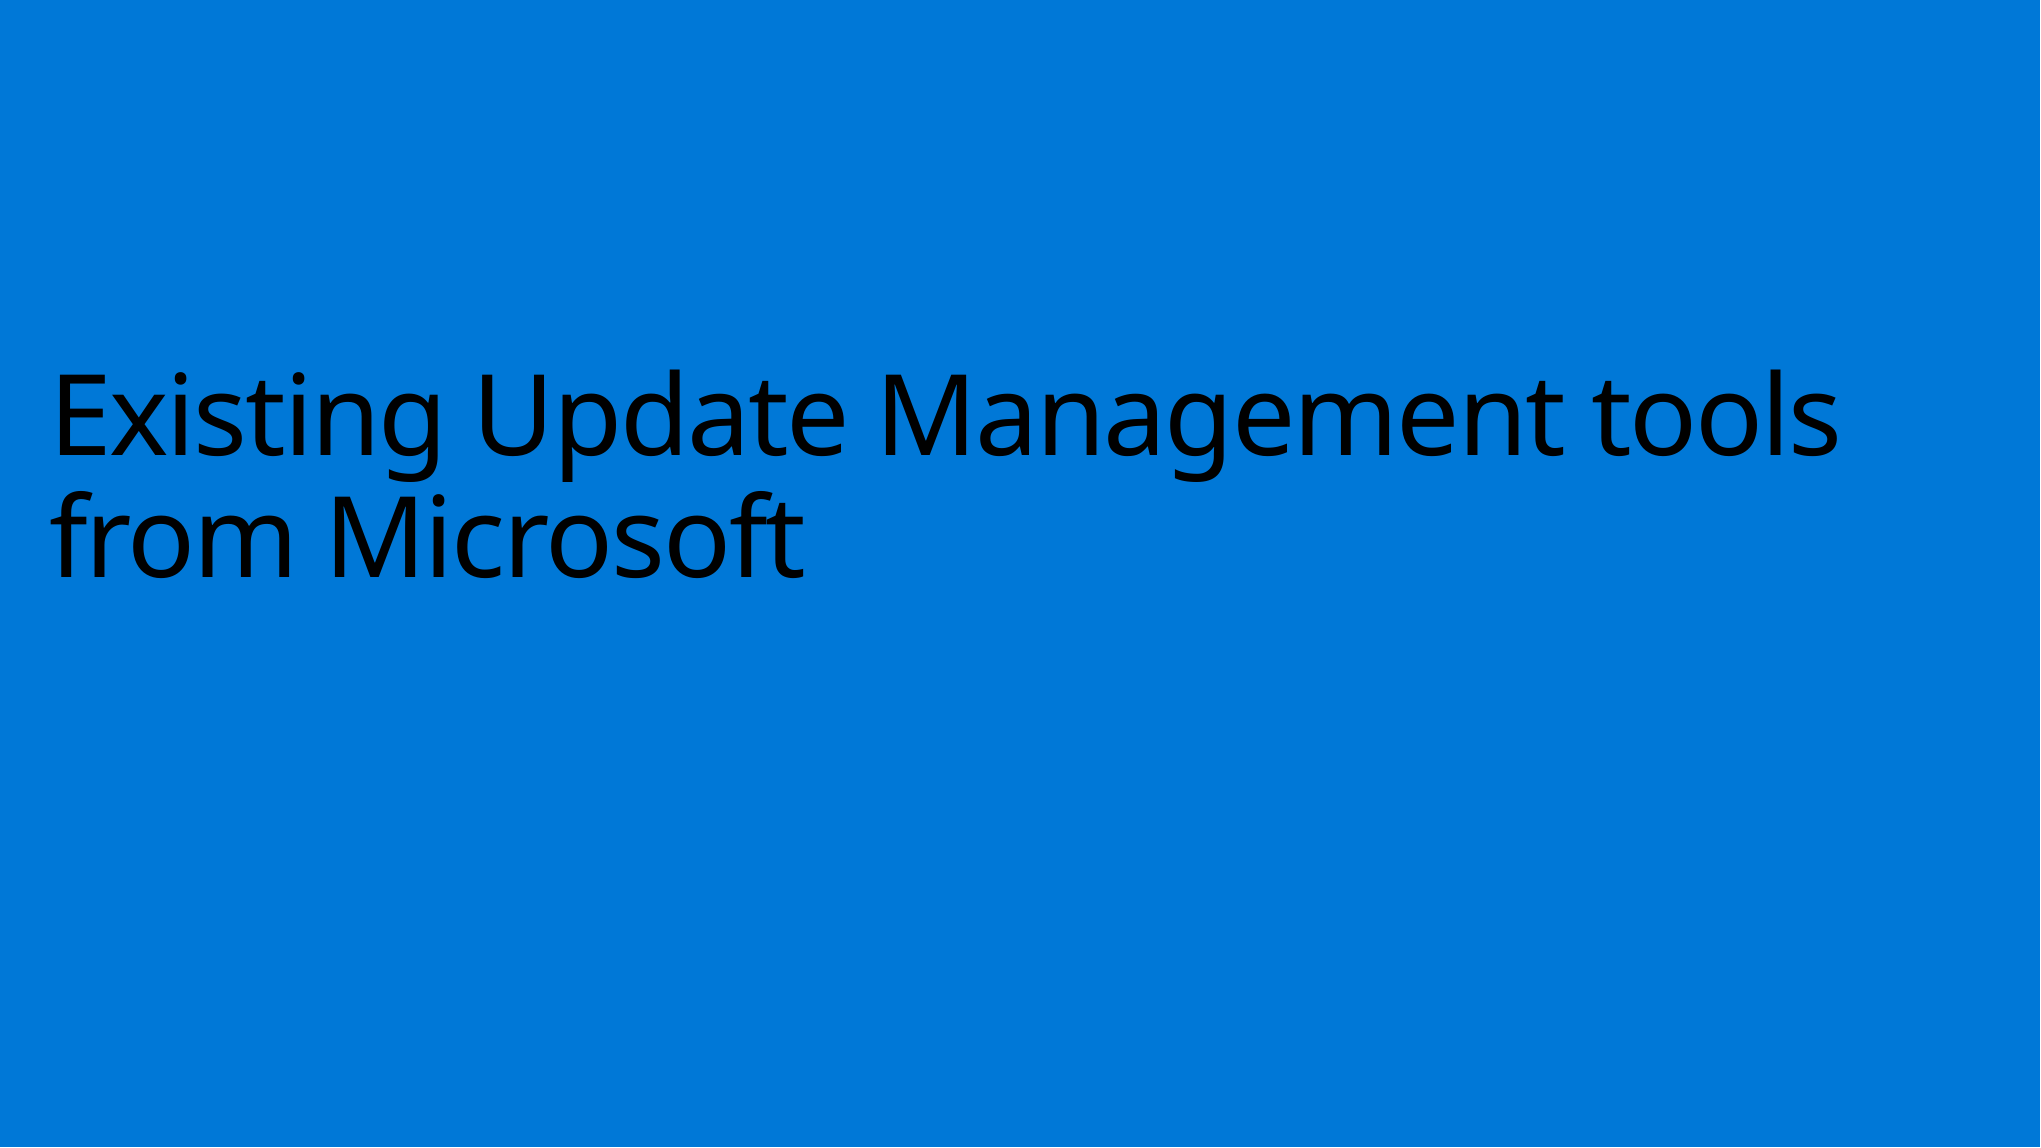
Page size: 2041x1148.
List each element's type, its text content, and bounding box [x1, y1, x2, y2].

title Existing Update Management tools from Microsoft [25, 343, 1976, 620]
